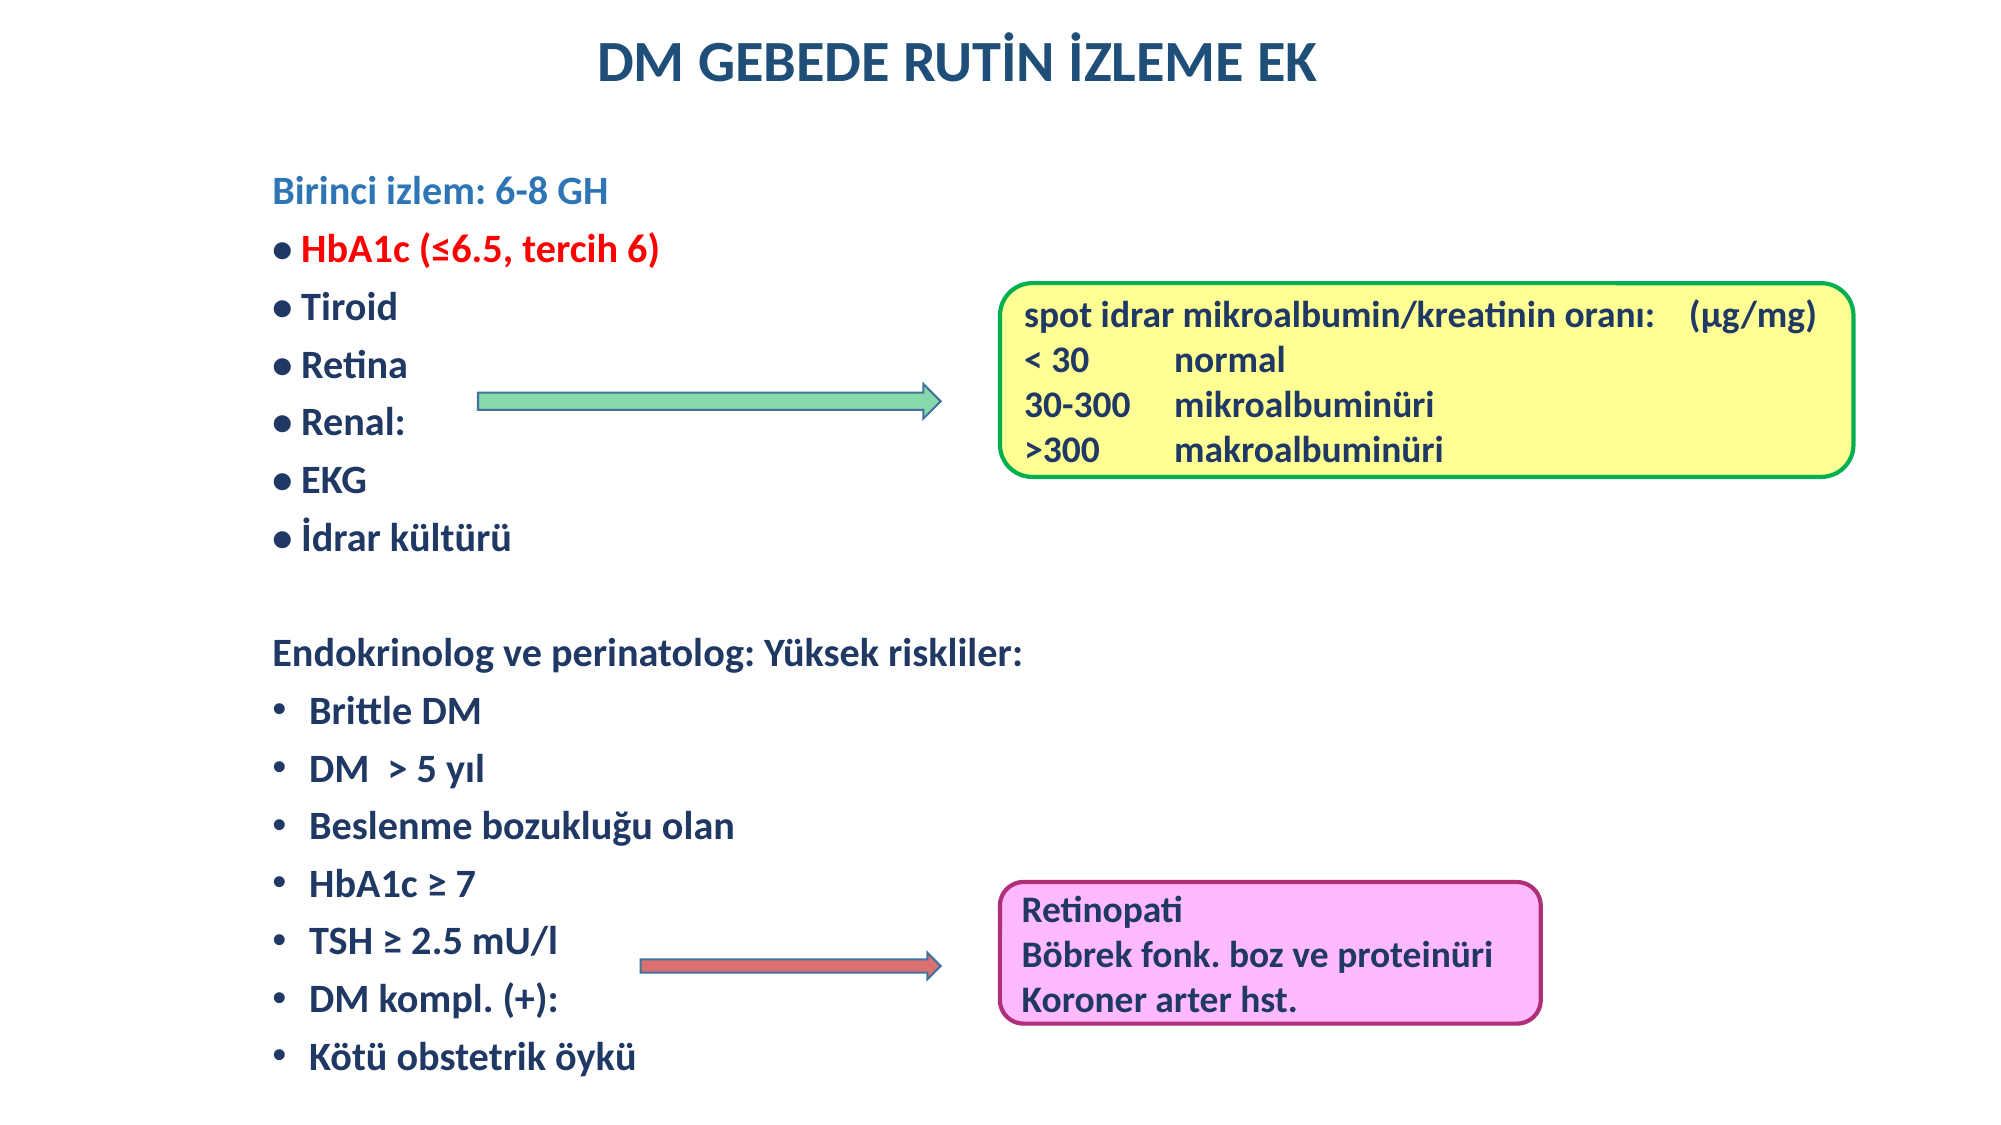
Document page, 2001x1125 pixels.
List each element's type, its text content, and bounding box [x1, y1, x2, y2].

text_box spot idrar mikroalbumin/kreatinin oranı: (µg/mg) < 30 normal 30-300 mikroalbuminüri >300 makroalbuminüri [998, 282, 1855, 478]
title DM GEBEDE RUTİN İZLEME EK [542, 24, 1373, 100]
list Birinci izlem: 6-8 GH • HbA1c (≤6.5, tercih 6) • Tiroid • Retina • Renal: • EKG • İdrar kültürü Endokrinolog ve perinatolog: Yüksek riskliler: Brittle DM DM > 5 yıl Beslenme bozukluğu olan HbA1c ≥ 7 TSH ≥ 2.5 mU/l DM kompl. (+): Kötü obstetrik öykü [257, 100, 1983, 1095]
text_box [639, 950, 943, 982]
text_box [476, 381, 943, 422]
text_box Retinopati Böbrek fonk. boz ve proteinüri Koroner arter hst. [998, 880, 1542, 1025]
